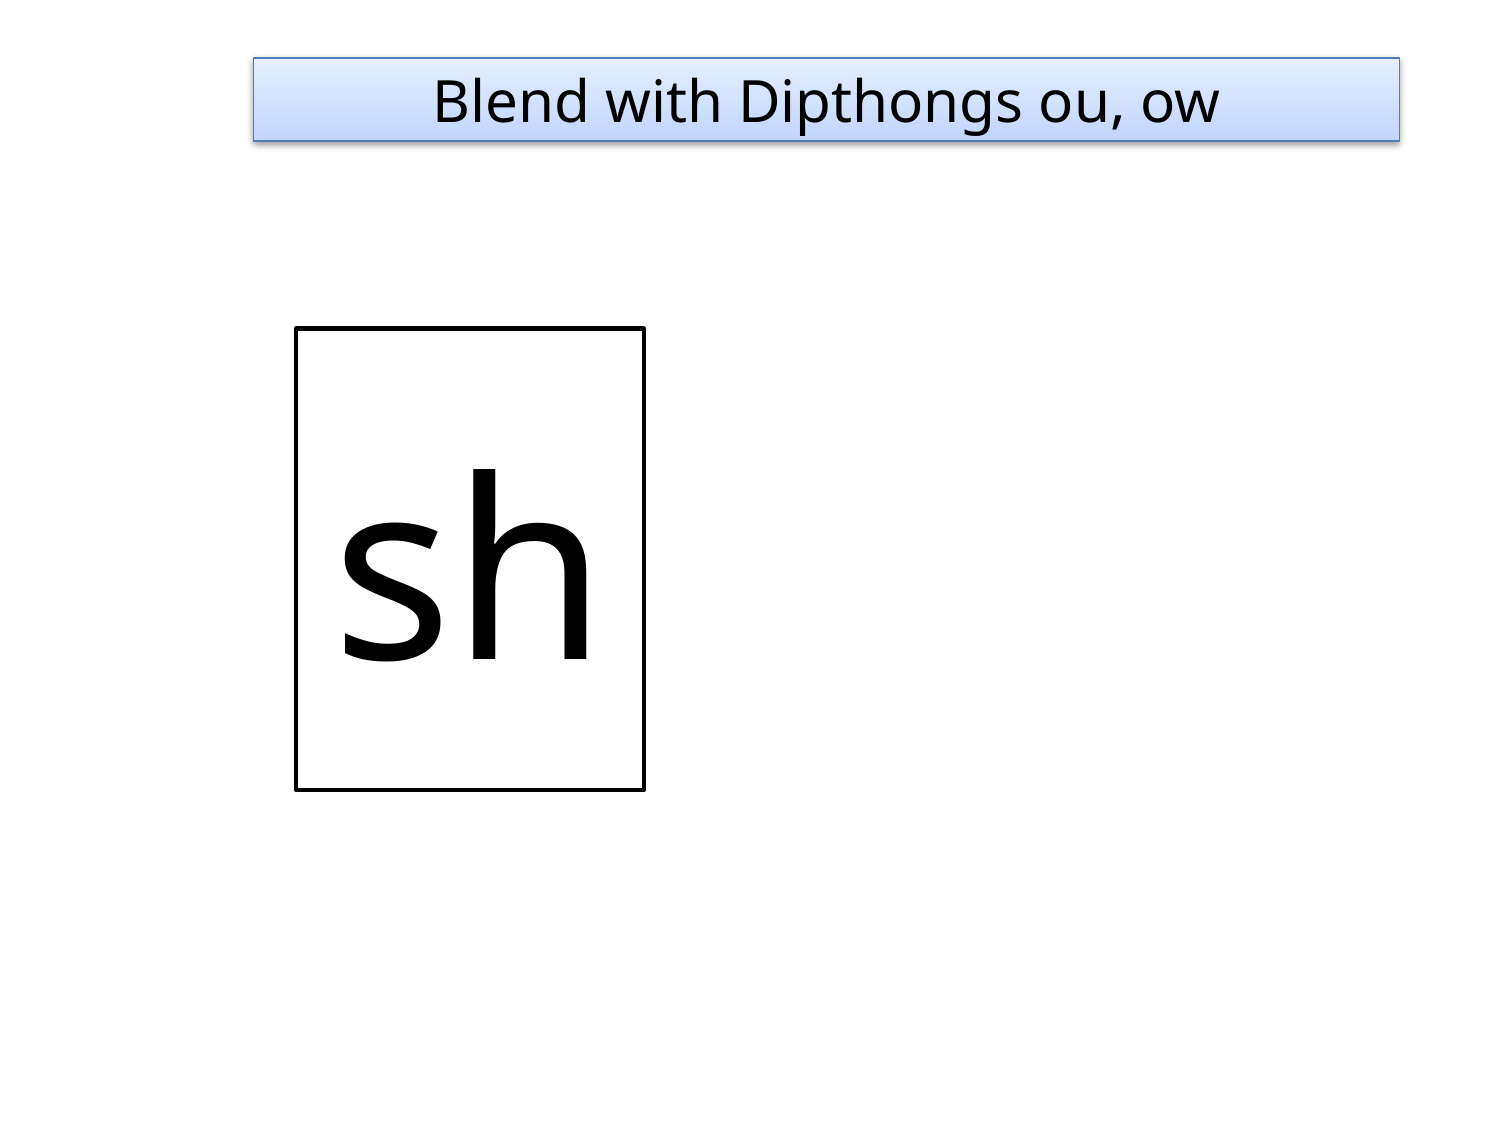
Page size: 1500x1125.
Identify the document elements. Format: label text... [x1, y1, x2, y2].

text_box Blend with Dipthongs ou, ow [253, 57, 1400, 142]
text_box sh [294, 326, 646, 792]
